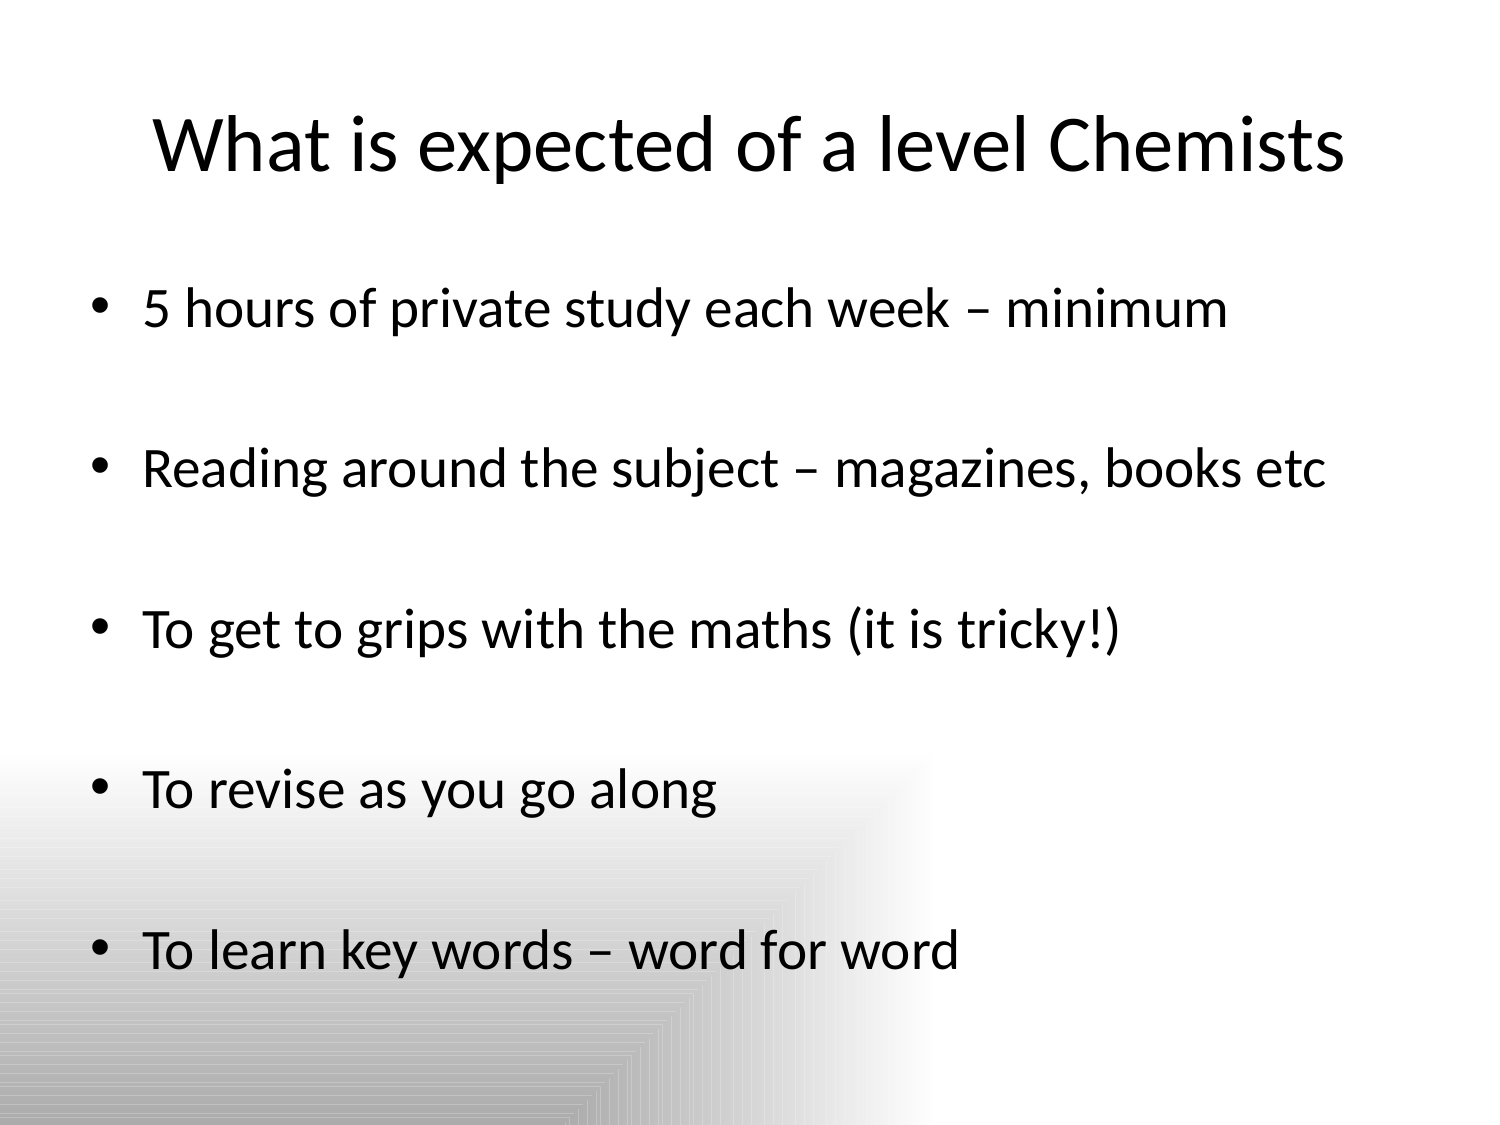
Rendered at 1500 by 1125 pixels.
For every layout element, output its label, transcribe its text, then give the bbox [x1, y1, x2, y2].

title What is expected of a level Chemists [75, 45, 1425, 233]
list 5 hours of private study each week – minimum Reading around the subject – magazines, books etc To get to grips with the maths (it is tricky!) To revise as you go along To learn key words – word for word [75, 262, 1425, 1005]
